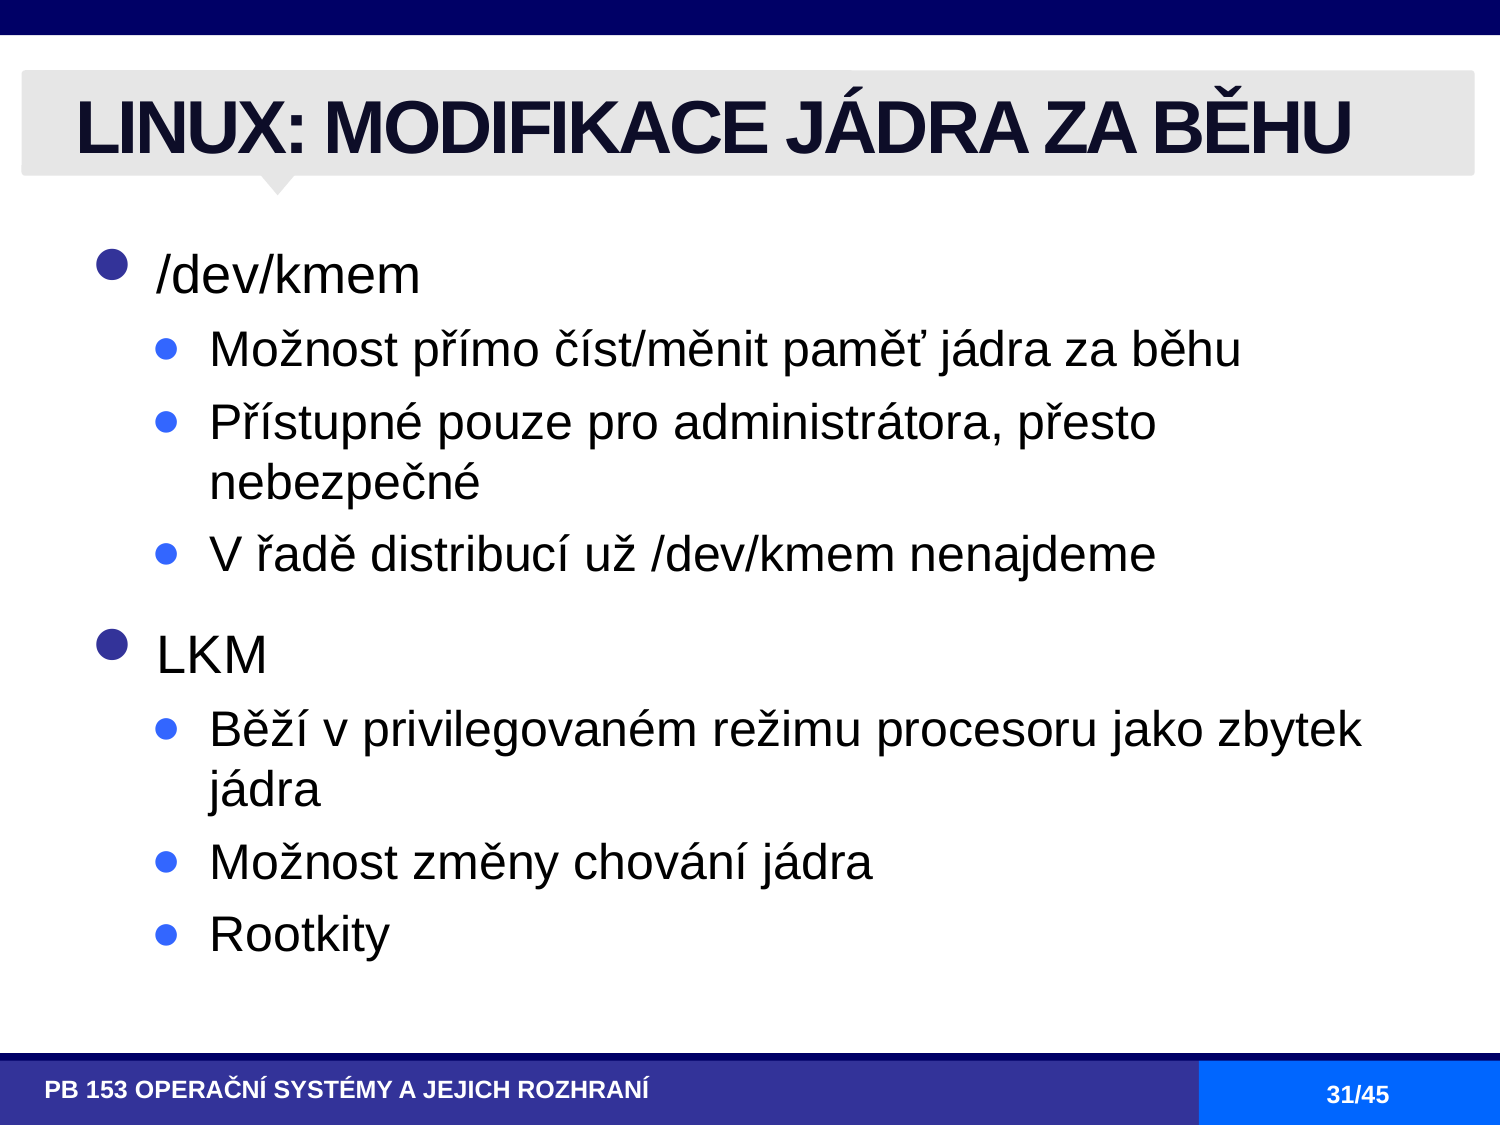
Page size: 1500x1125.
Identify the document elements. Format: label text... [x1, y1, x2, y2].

footer PB 153 OPERAČNÍ SYSTÉMY A JEJICH ROZHRANÍ [29, 1065, 1200, 1125]
list /dev/kmem Možnost přímo číst/měnit paměť jádra za běhu Přístupné pouze pro administrátora, přesto nebezpečné V řadě distribucí už /dev/kmem nenajdeme LKM Běží v privilegovaném režimu procesoru jako zbytek jádra Možnost změny chování jádra Rootkity [76, 231, 1459, 1024]
title LINUX: MODIFIKACE JÁDRA ZA BĚHU [74, 44, 1471, 209]
